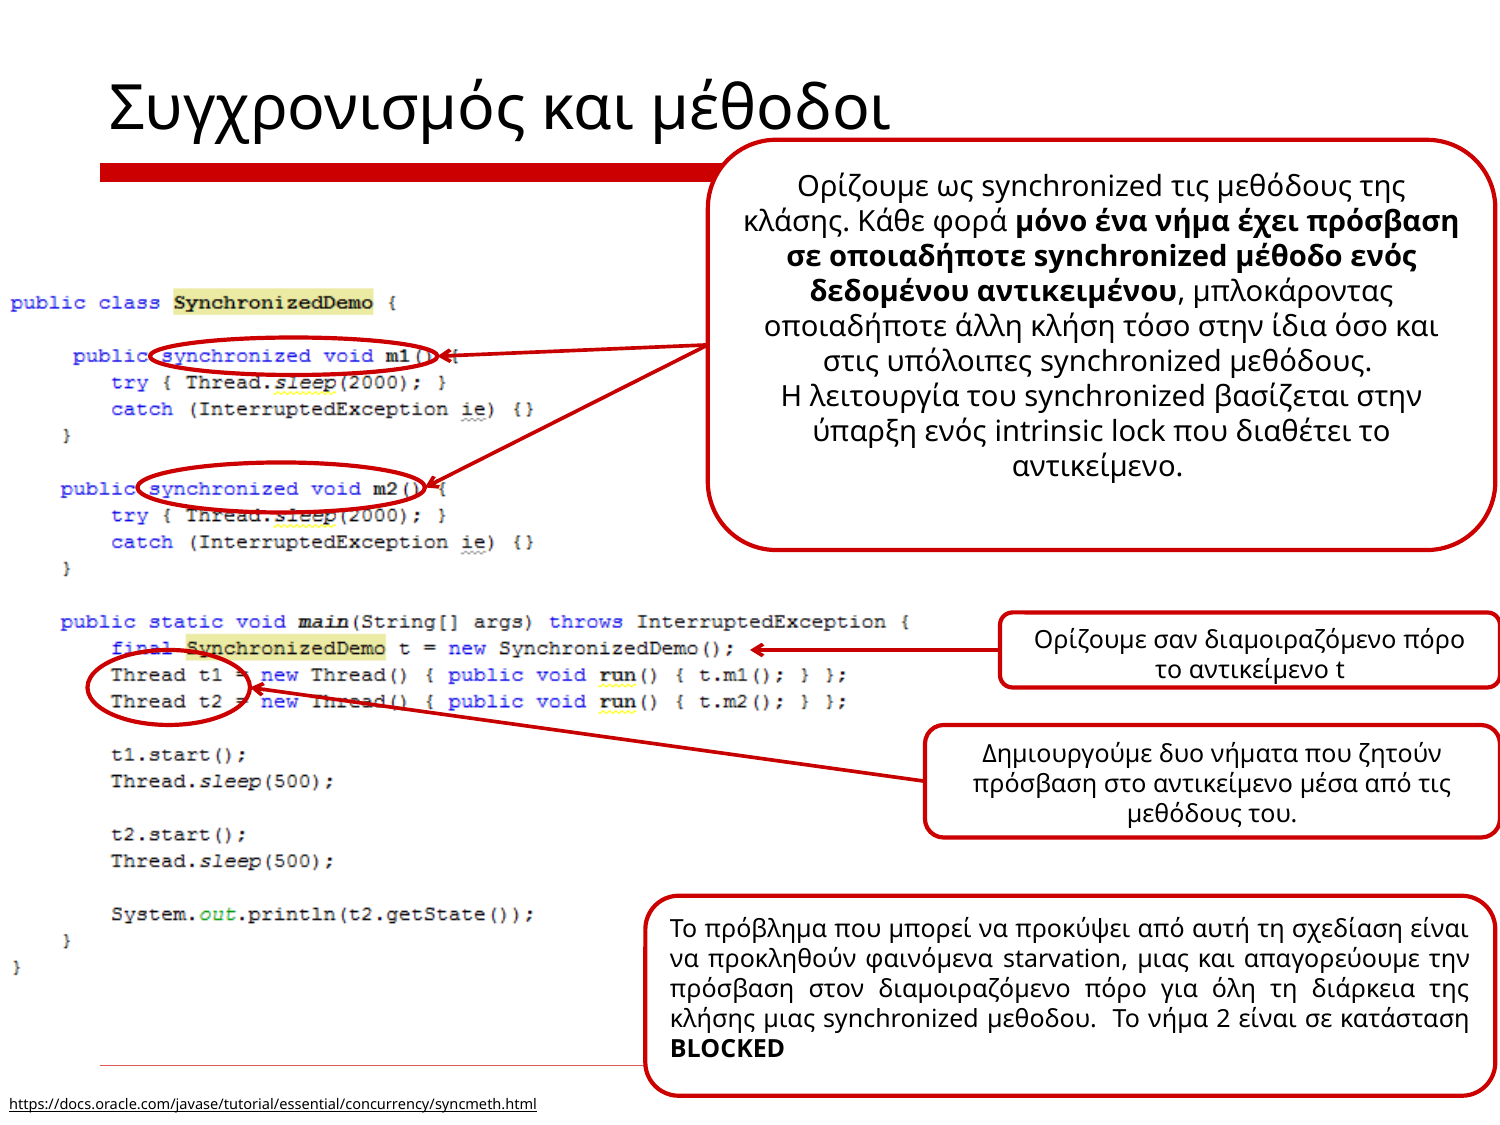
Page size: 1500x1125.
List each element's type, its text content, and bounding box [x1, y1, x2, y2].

text_box Το πρόβλημα που μπορεί να προκύψει από αυτή τη σχεδίαση είναι να προκληθούν φαινόμενα starvation, μιας και απαγορεύουμε την πρόσβαση στον διαμοιραζόμενο πόρο για όλη τη διάρκεια της κλήσης μιας synchronized μεθοδου. Το νήμα 2 είναι σε κατάσταση BLOCKED [643, 893, 1498, 1098]
text_box Δημιουργούμε δυο νήματα που ζητούν πρόσβαση στο αντικείμενο μέσα από τις μεθόδους του. [924, 722, 1500, 840]
text_box Ορίζουμε σαν διαμοιραζόμενο πόρο το αντικείμενο t [997, 610, 1500, 690]
title Συγχρονισμός και μέθοδοι [93, 12, 1407, 151]
text_box Ορίζουμε ως synchronized τις μεθόδους της κλάσης. Κάθε φορά μόνο ένα νήμα έχει πρόσβαση σε οποιαδήποτε synchronized μέθοδο ενός δεδομένου αντικειμένου, μπλοκάροντας οποιαδήποτε άλλη κλήση τόσο στην ίδια όσο και στις υπόλοιπες synchronized μεθόδους. Η λειτουργία του synchronized βασίζεται στην ύπαρξη ενός intrinsic lock που διαθέτει το αντικείμενο. [705, 137, 1498, 553]
text_box https://docs.oracle.com/javase/tutorial/essential/concurrency/syncmeth.html [0, 1087, 745, 1122]
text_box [249, 687, 926, 782]
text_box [424, 344, 709, 488]
picture [0, 287, 921, 983]
